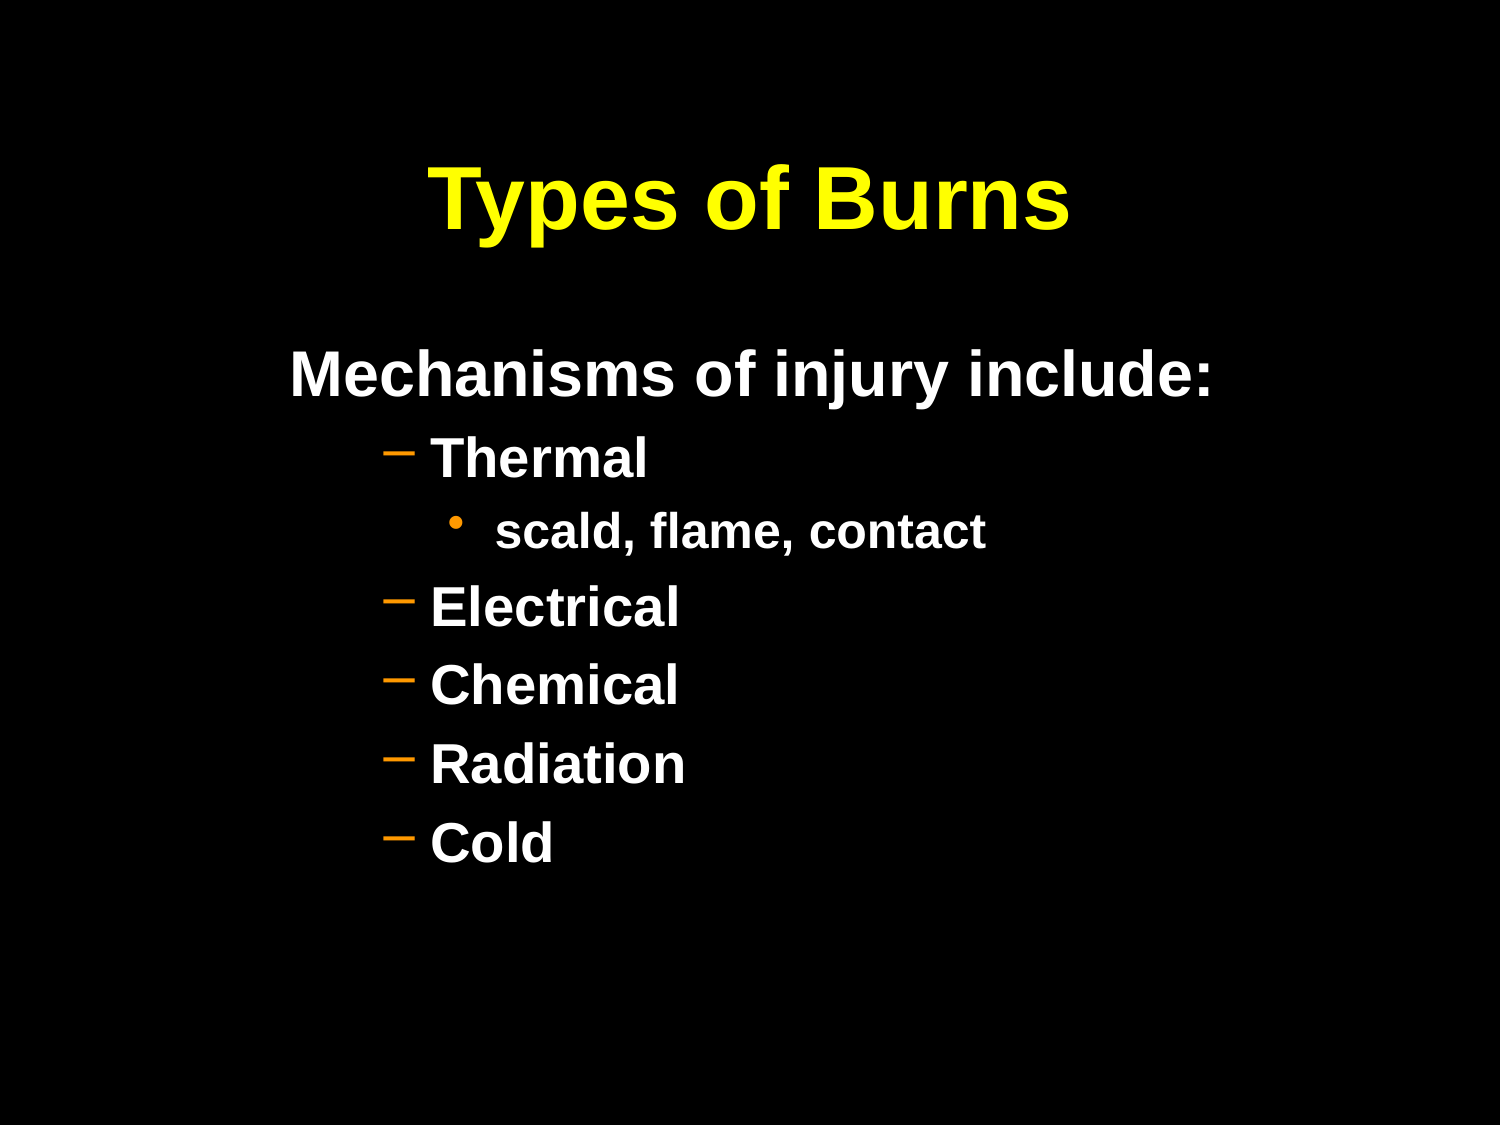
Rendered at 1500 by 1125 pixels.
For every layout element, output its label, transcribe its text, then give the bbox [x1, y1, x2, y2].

list Mechanisms of injury include: Thermal scald, flame, contact Electrical Chemical Radiation Cold [275, 324, 1500, 1000]
title Types of Burns [112, 99, 1388, 288]
